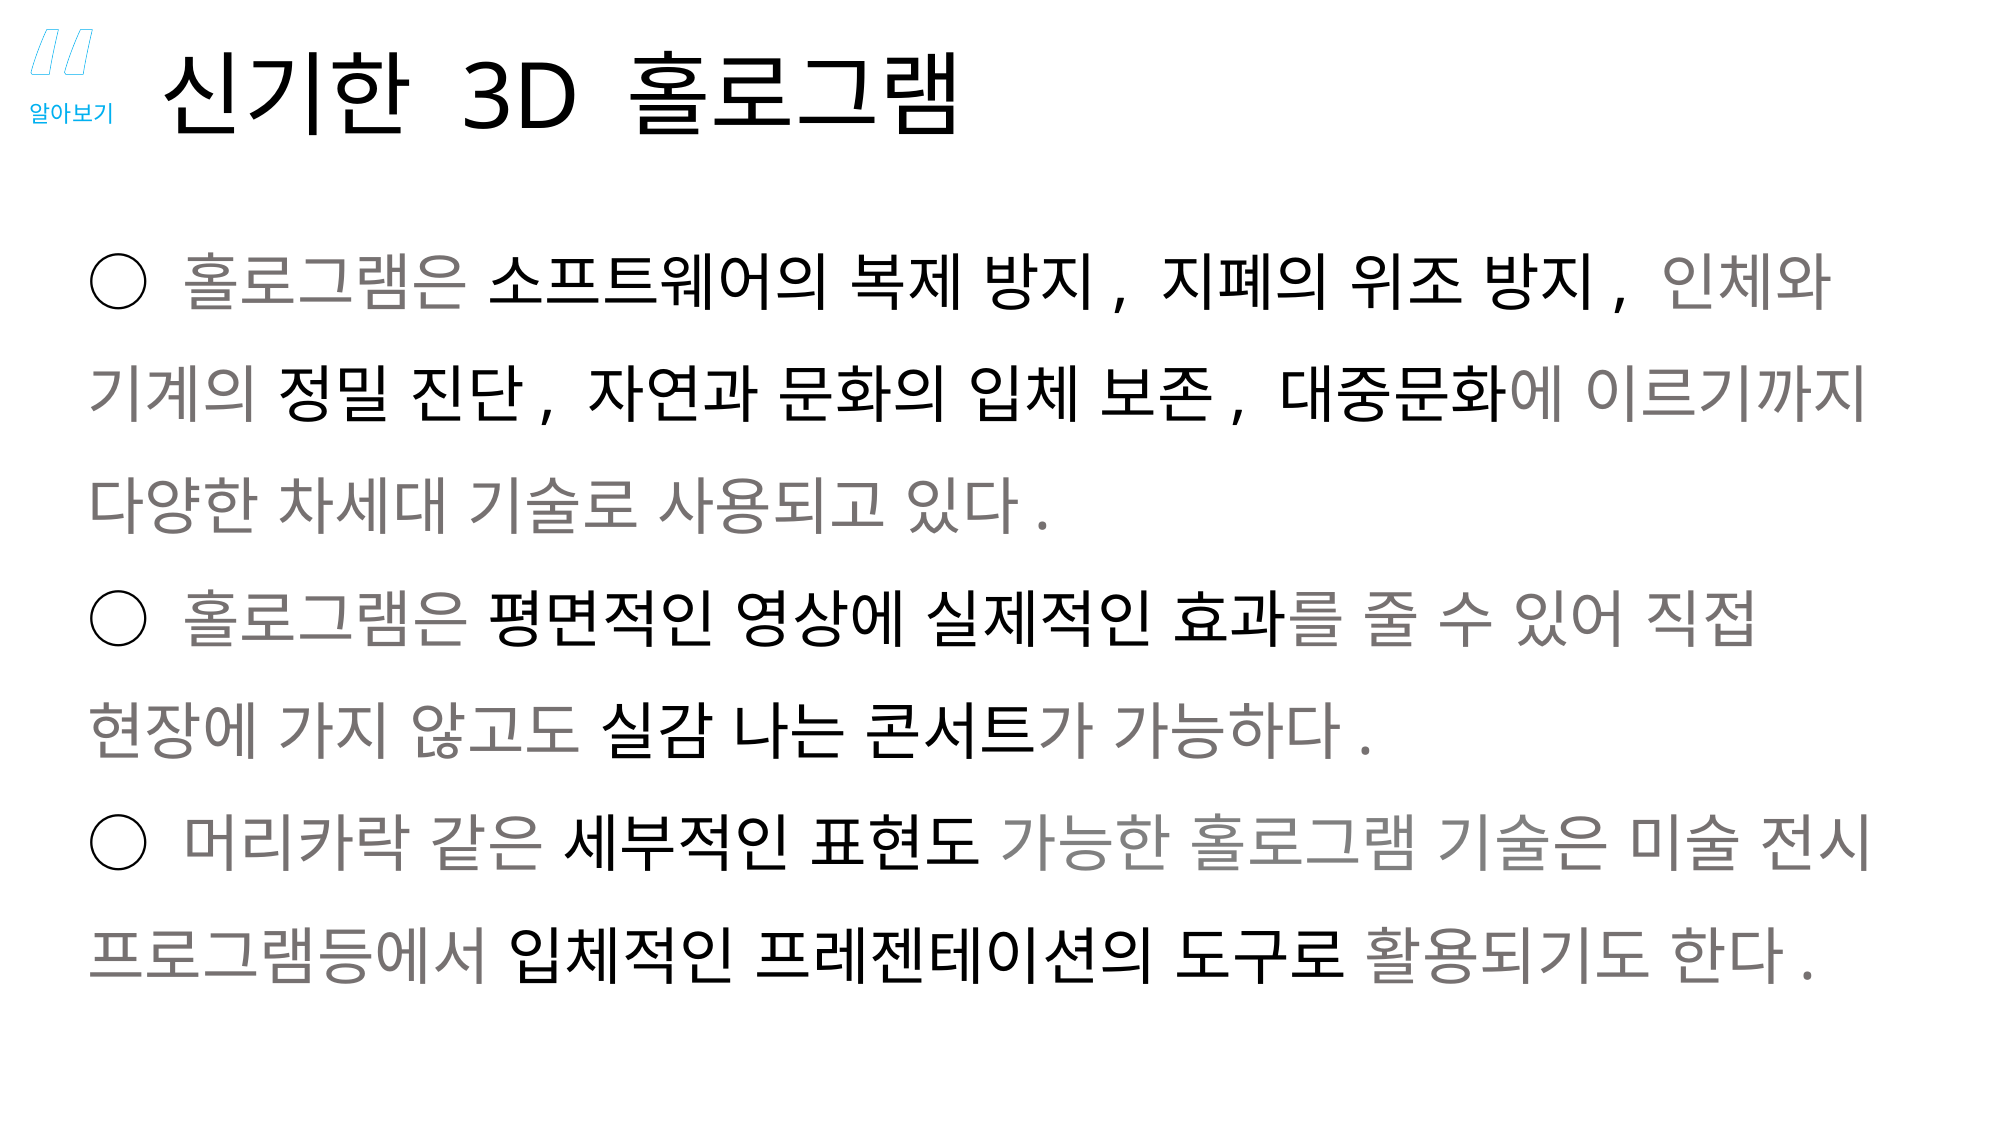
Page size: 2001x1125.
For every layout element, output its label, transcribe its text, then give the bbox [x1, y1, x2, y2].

text_box ○ 홀로그램은 소프트웨어의 복제 방지, 지폐의 위조 방지, 인체와 기계의 정밀 진단, 자연과 문화의 입체 보존, 대중문화에 이르기까지 다양한 차세대 기술로 사용되고 있다. ○ 홀로그램은 평면적인 영상에 실제적인 효과를 줄 수 있어 직접 현장에 가지 않고도 실감 나는 콘서트가 가능하다. ○ 머리카락 같은 세부적인 표현도 가능한 홀로그램 기술은 미술 전시 프로그램등에서 입체적인 프레젠테이션의 도구로 활용되기도 한다. [72, 197, 1909, 999]
text_box “ [13, 0, 133, 205]
text_box 알아보기 [15, 92, 130, 135]
text_box 신기한 3D 홀로그램 [97, 29, 980, 154]
